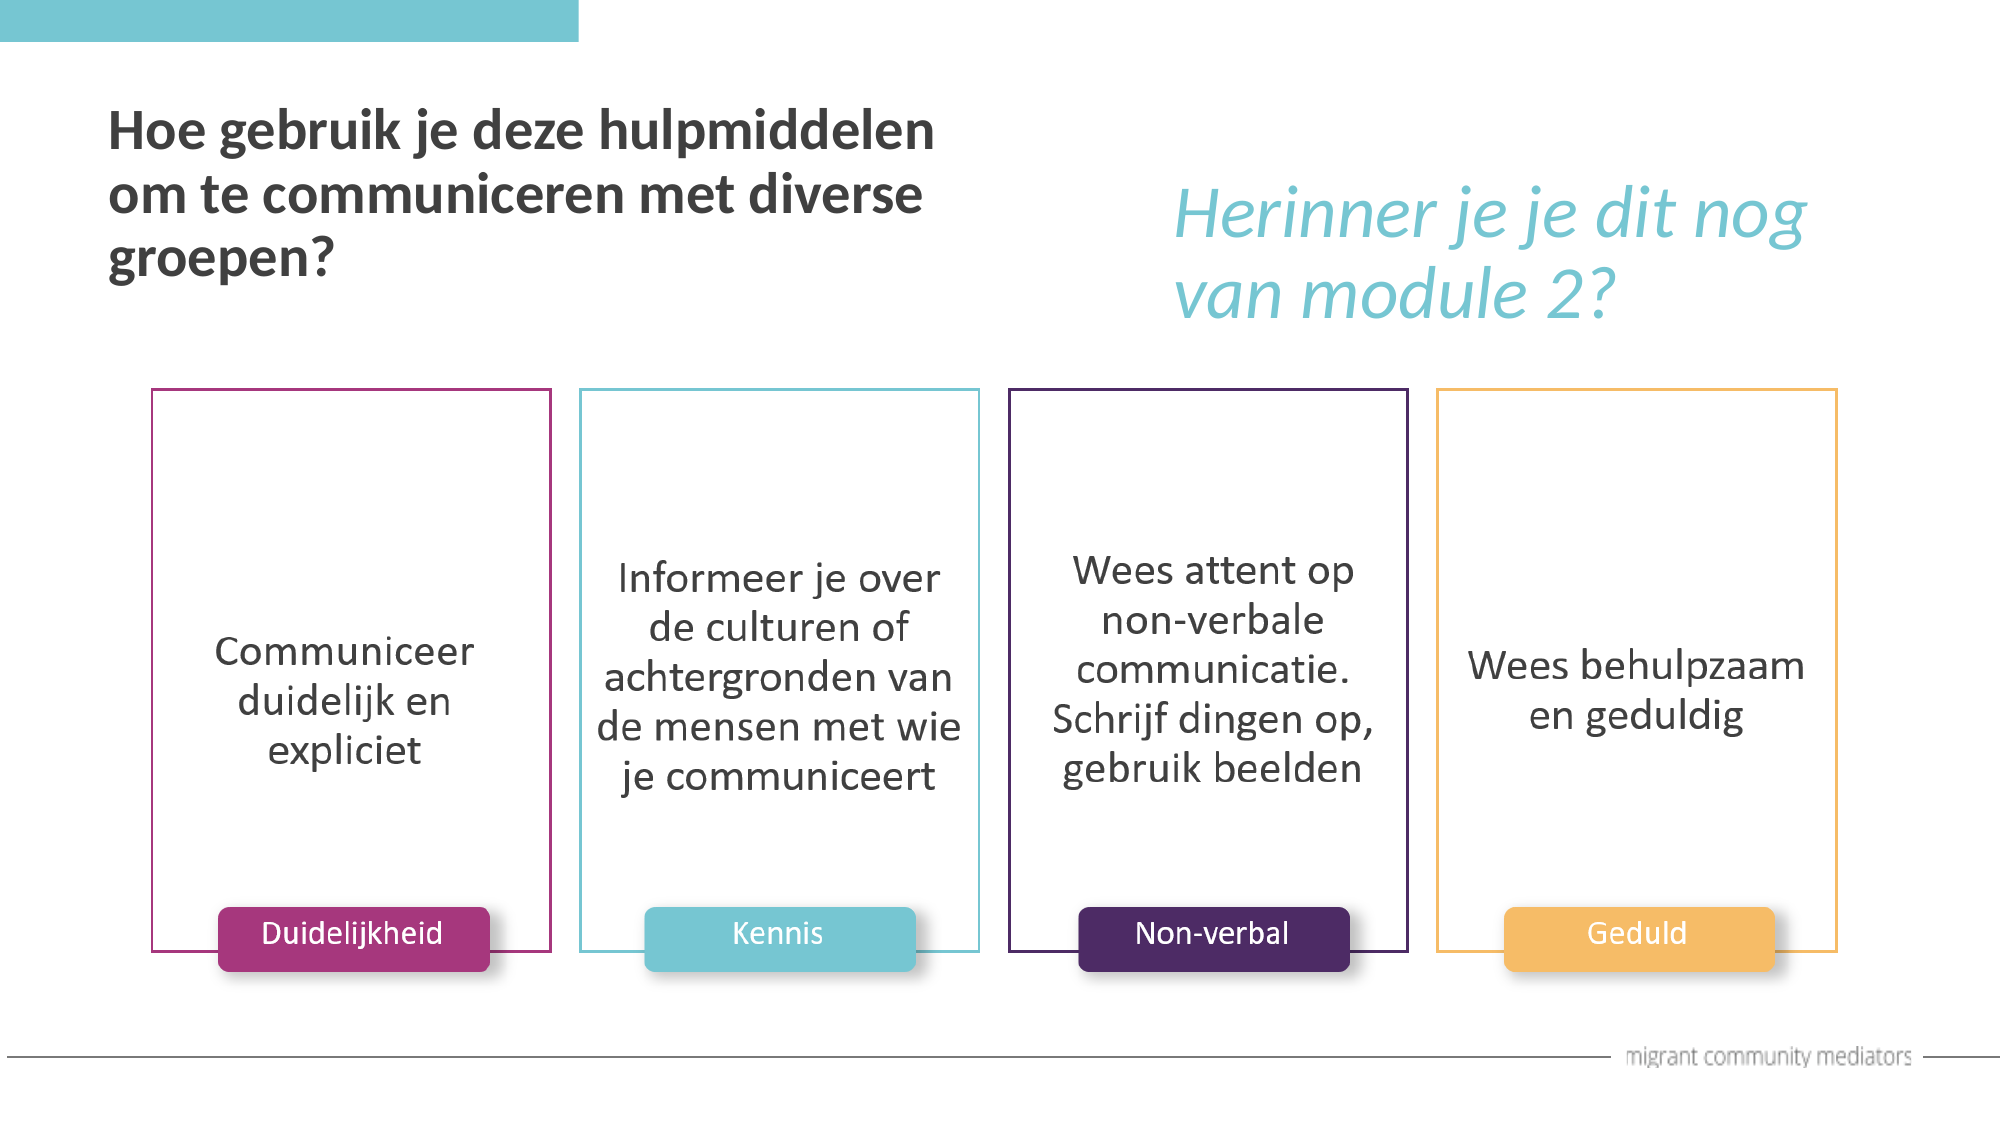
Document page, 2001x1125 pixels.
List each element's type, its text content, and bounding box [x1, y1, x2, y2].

picture [92, 352, 1907, 1006]
list Herinner je je dit nog van module 2? [1158, 165, 1907, 352]
list Hoe gebruik je deze hulpmiddelen om te communiceren met diverse groepen? [93, 91, 956, 352]
